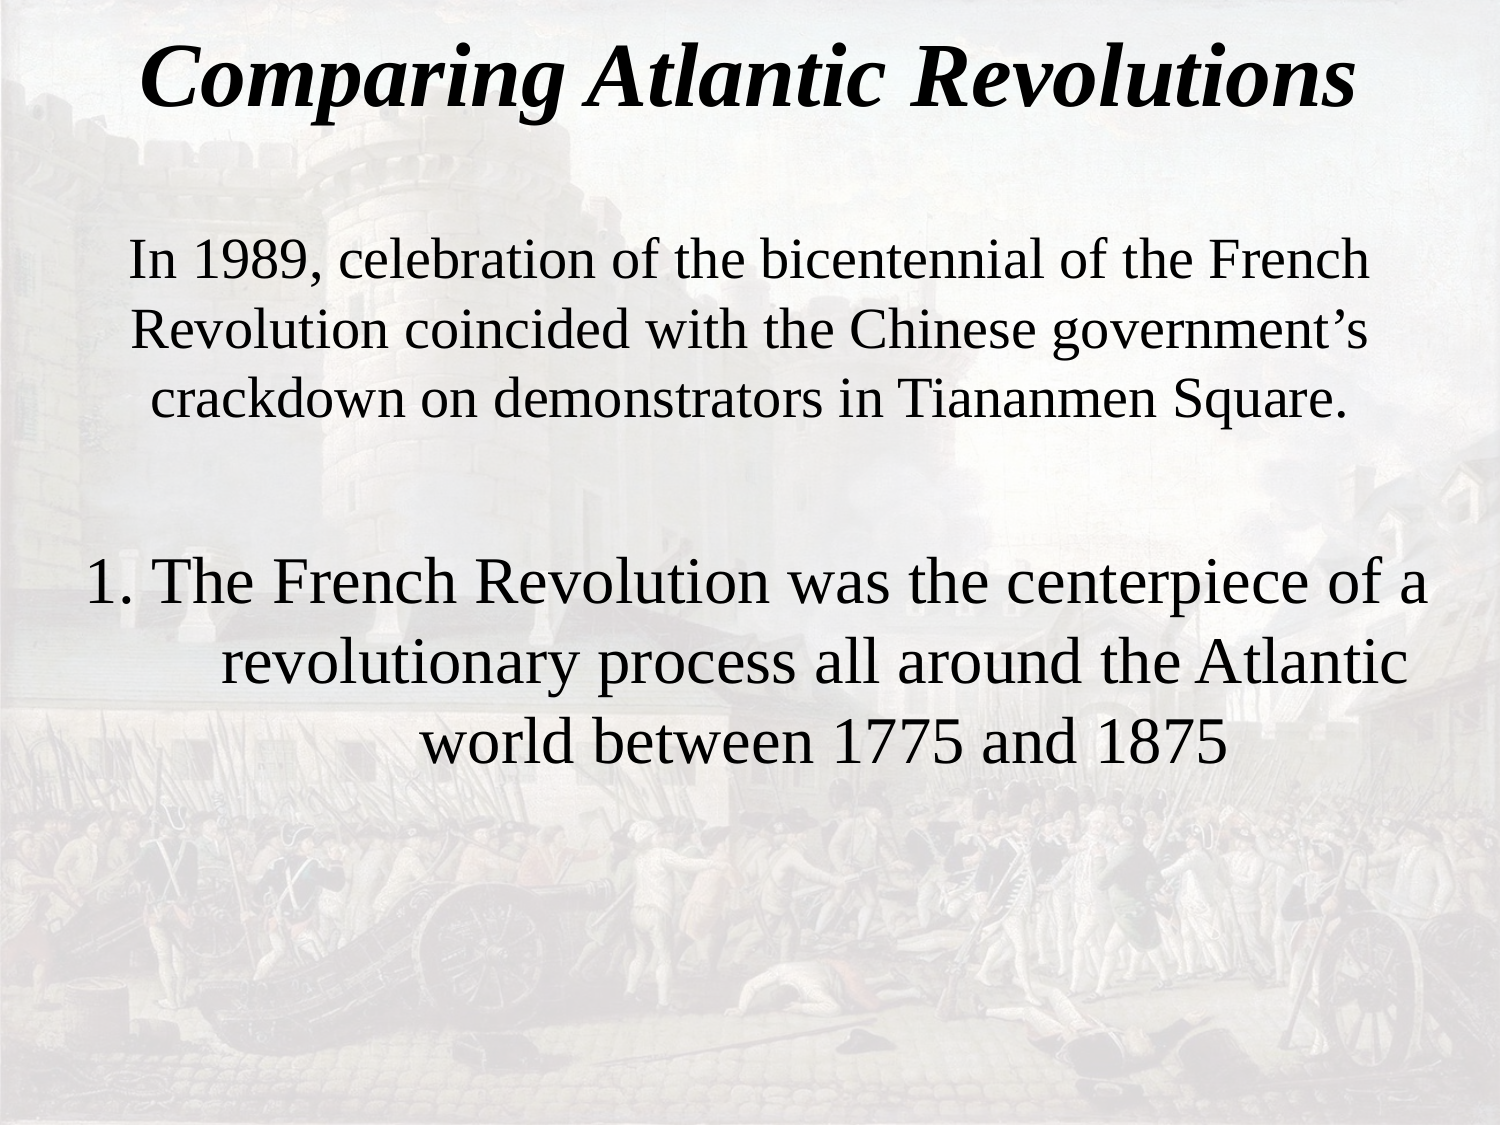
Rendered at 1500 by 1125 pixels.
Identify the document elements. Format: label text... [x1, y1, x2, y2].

subtitle In 1989, celebration of the bicentennial of the French Revolution coincided with the Chinese government’s crackdown on demonstrators in Tiananmen Square. 1. The French Revolution was the centerpiece of a revolutionary process all around the Atlantic world between 1775 and 1875 [0, 212, 1500, 1038]
title Comparing Atlantic Revolutions [0, 0, 1500, 212]
